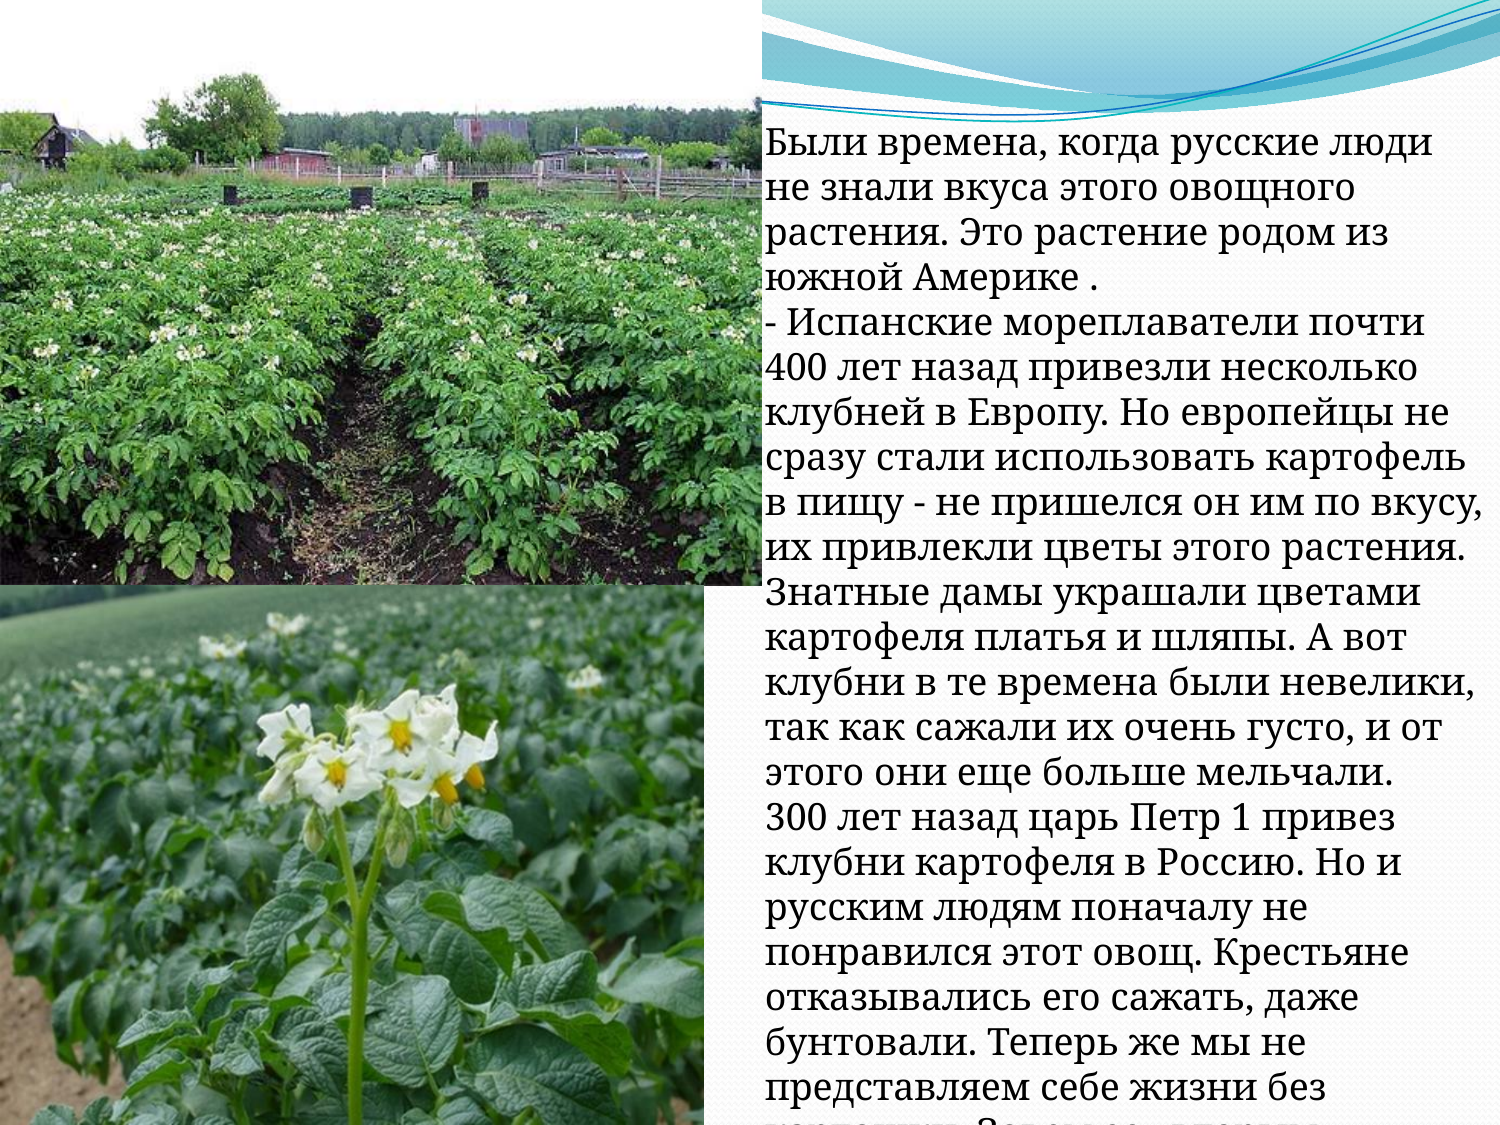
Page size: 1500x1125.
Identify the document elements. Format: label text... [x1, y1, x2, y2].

picture [0, 0, 762, 1125]
text_box Были времена, когда русские люди не знали вкуса этого овощного растения. Это растение родом из южной Америке . - Испанские мореплаватели почти 400 лет назад привезли несколько клубней в Европу. Но европейцы не сразу стали использовать картофель в пищу - не пришелся он им по вкусу, их привлекли цветы этого растения. Знатные дамы украшали цветами картофеля платья и шляпы. А вот клубни в те времена были невелики, так как сажали их очень густо, и от этого они еще больше мельчали. 300 лет назад царь Петр 1 привез клубни картофеля в Россию. Но и русским людям поначалу не понравился этот овощ. Крестьяне отказывались его сажать, даже бунтовали. Теперь же мы не представляем себе жизни без картошки. Зовем ее «вторым хлебом». В ней есть витамины, необходимые для человека. [749, 110, 1500, 1125]
